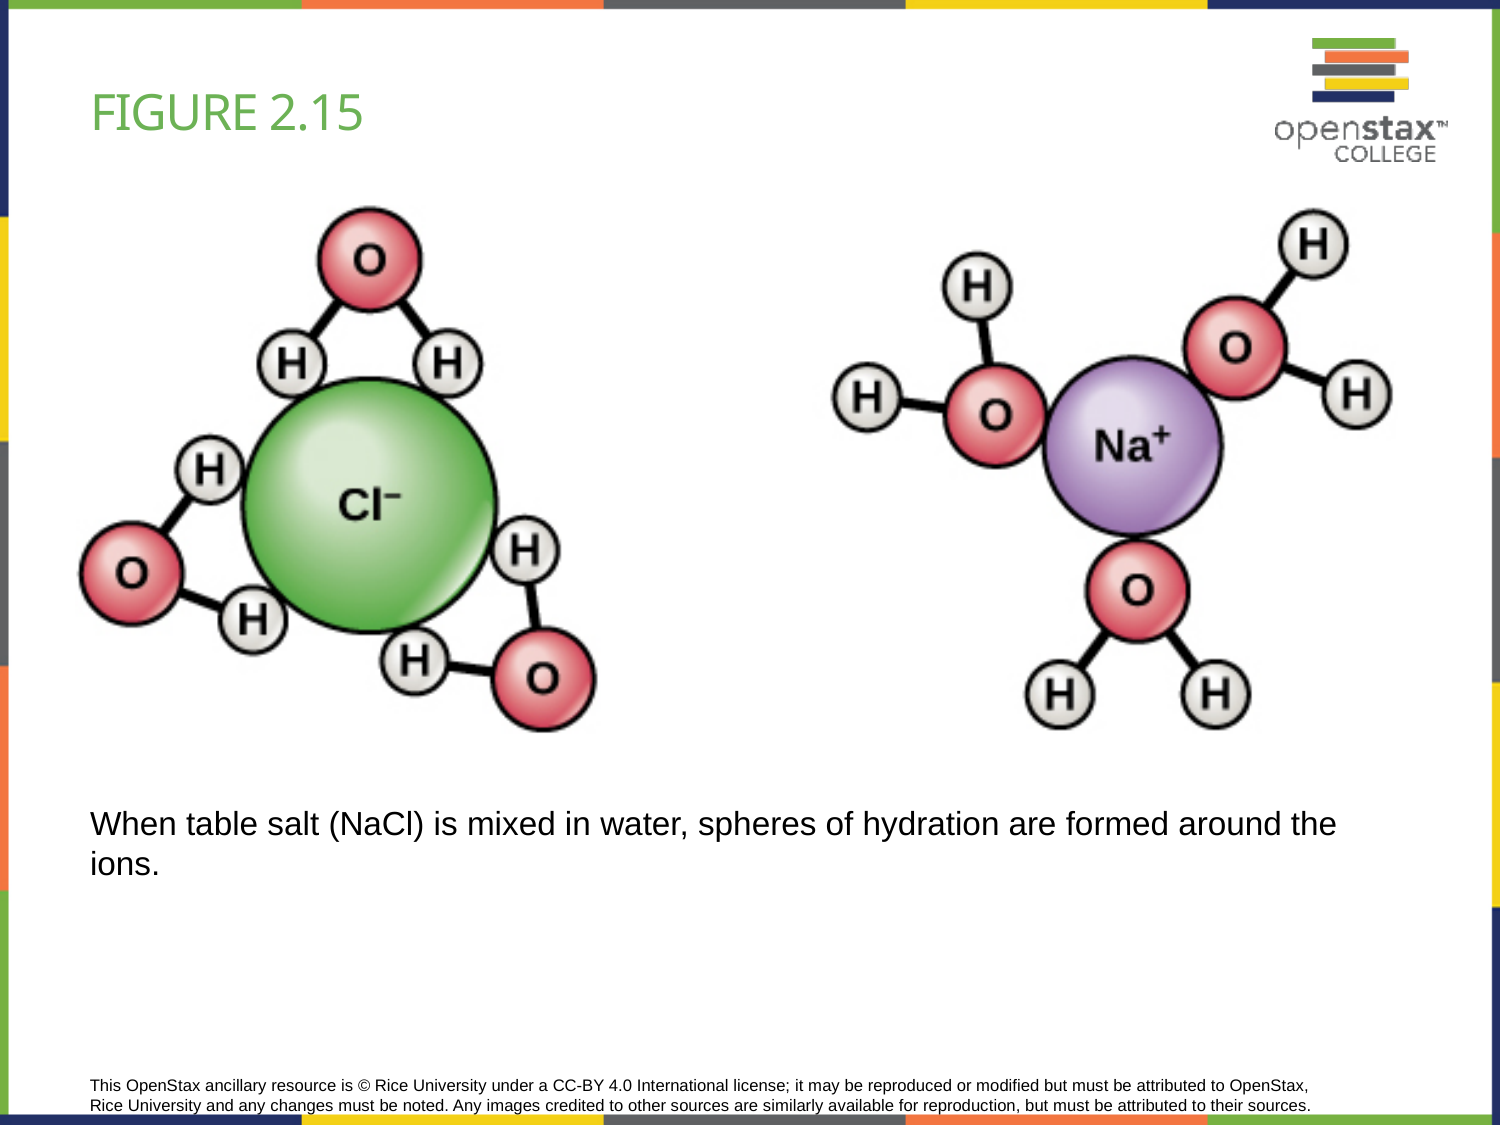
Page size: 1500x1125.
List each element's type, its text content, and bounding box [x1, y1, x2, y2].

title Figure 2.15 [75, 39, 1273, 148]
text_box This OpenStax ancillary resource is © Rice University under a CC-BY 4.0 International license; it may be reproduced or modified but must be attributed to OpenStax, Rice University and any changes must be noted. Any images credited to other sources are similarly available for reproduction, but must be attributed to their sources. [75, 1067, 1336, 1114]
picture [0, 0, 1500, 1125]
list When table salt (NaCl) is mixed in water, spheres of hydration are formed around the ions. [75, 794, 1398, 986]
